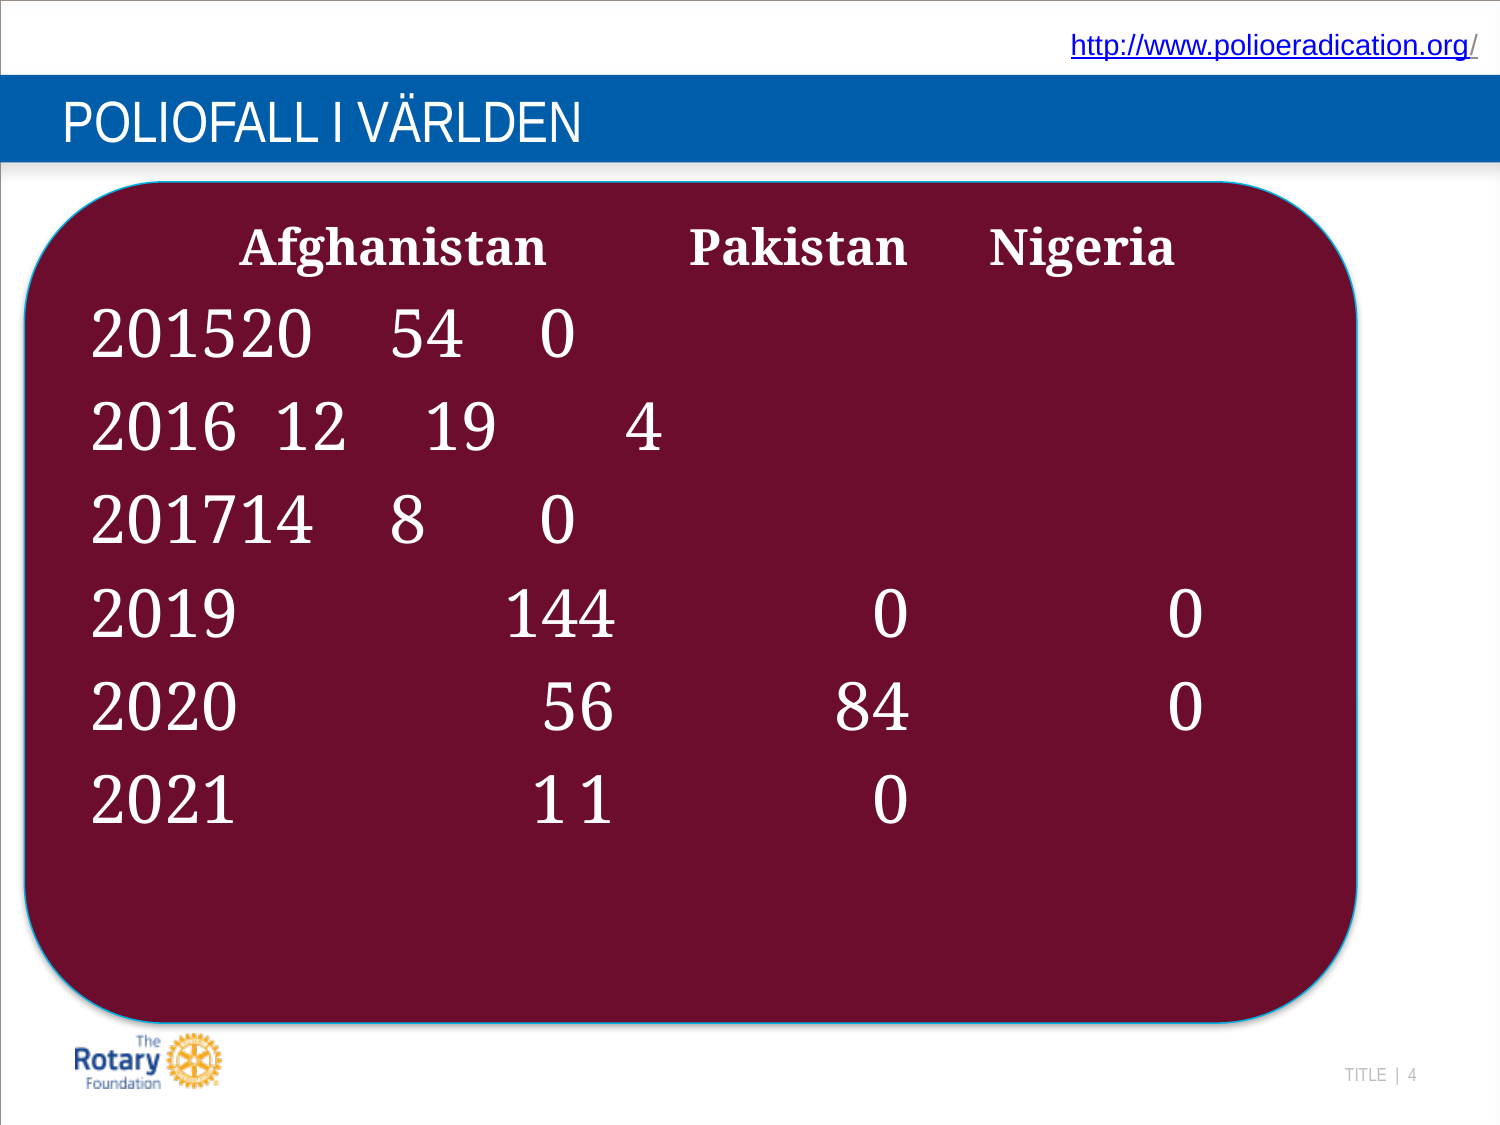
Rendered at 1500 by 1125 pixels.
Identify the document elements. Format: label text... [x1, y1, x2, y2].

text_box [94, 181, 1288, 200]
text_box http://www.polioeradication.org/ [1055, 19, 1500, 69]
title POLIOFALL I VÄRLDEN [62, 75, 1500, 163]
list Afghanistan Pakistan Nigeria 2015 20 54 0 2016 12 19 4 2017 14 8 0 144 0 0 56 84 0 1 1 0 [75, 200, 1425, 943]
text_box [23, 213, 1345, 1024]
picture [75, 1033, 222, 1089]
